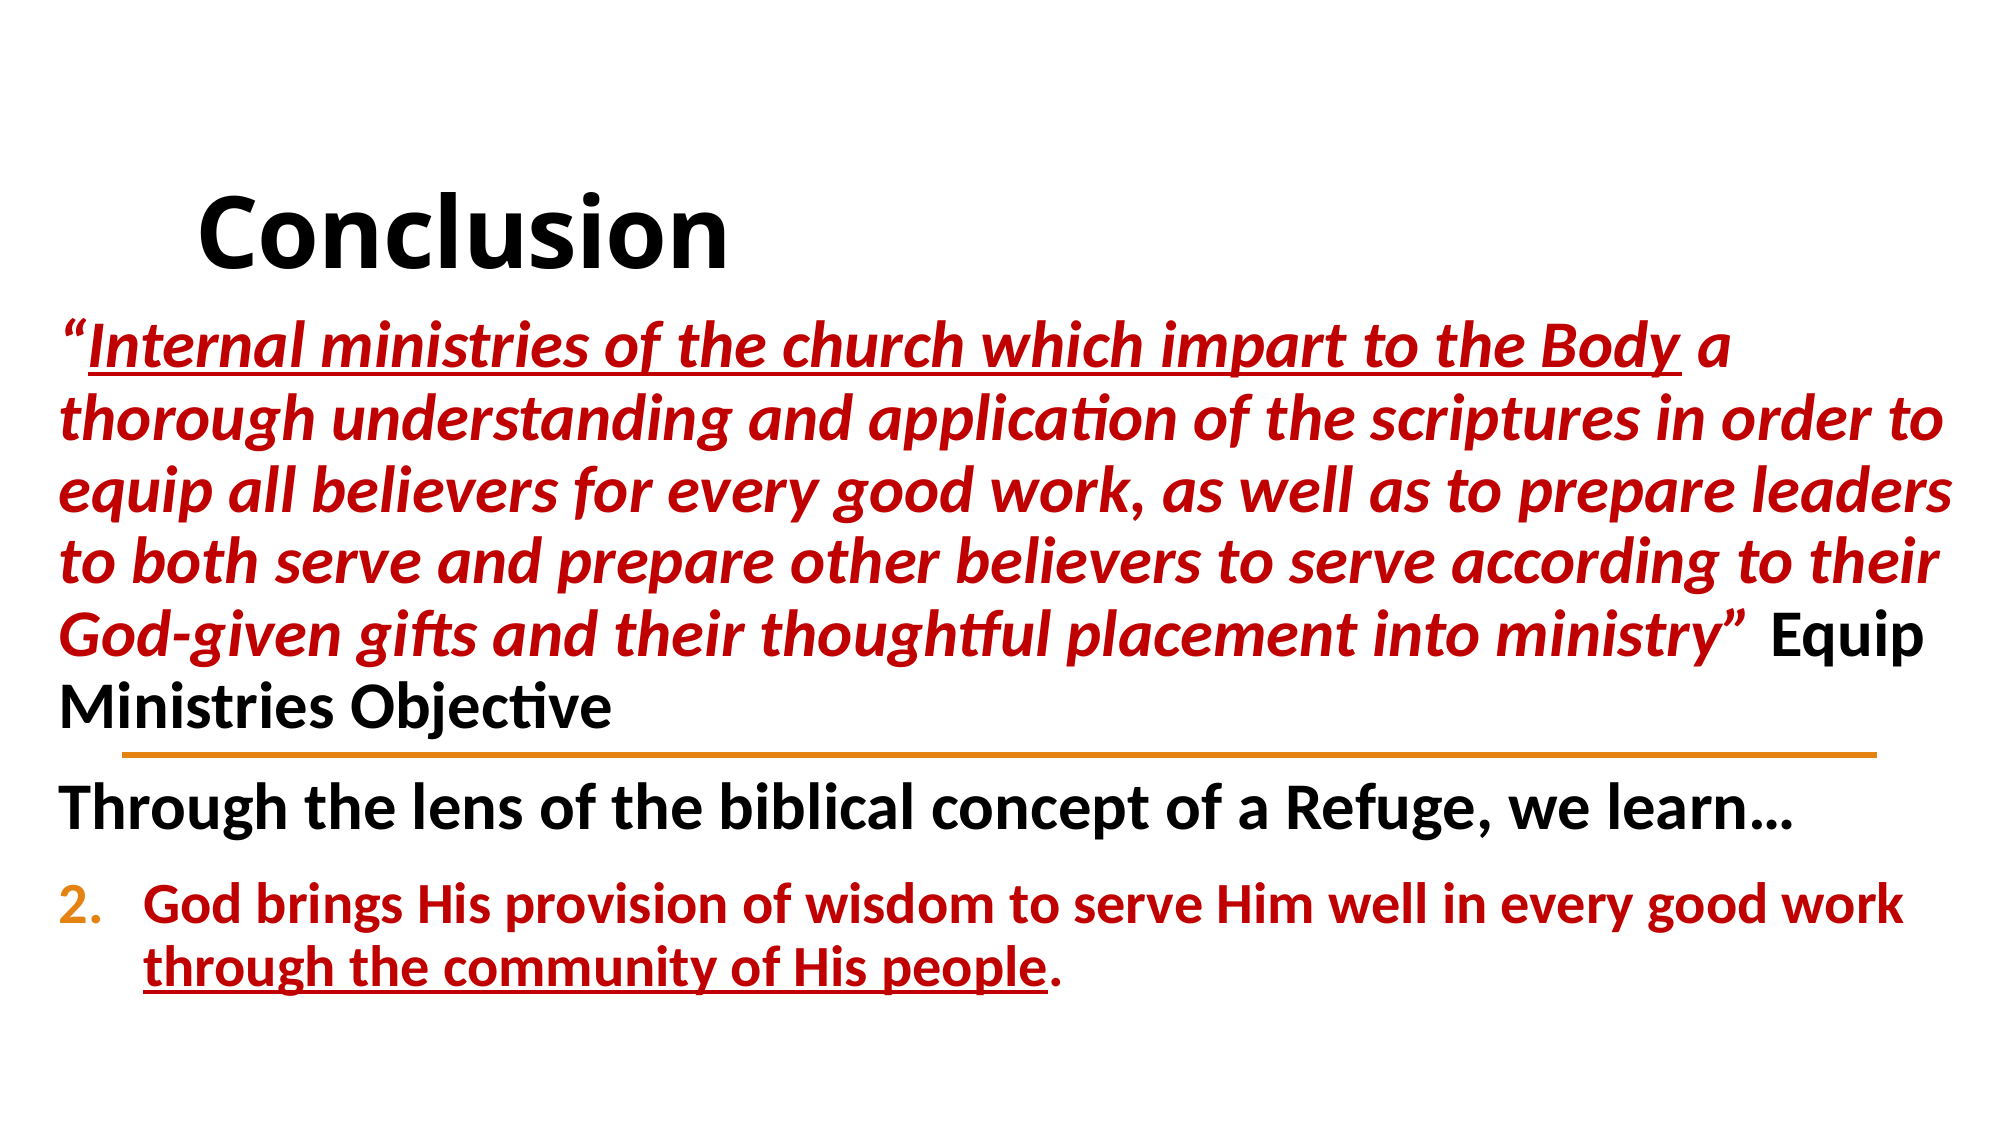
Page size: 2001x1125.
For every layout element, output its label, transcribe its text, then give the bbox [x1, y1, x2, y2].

list “Internal ministries of the church which impart to the Body a thorough understanding and application of the scriptures in order to equip all believers for every good work, as well as to prepare leaders to both serve and prepare other believers to serve according to their God-given gifts and their thoughtful placement into ministry” Equip Ministries Objective Through the lens of the biblical concept of a Refuge, we learn… God brings His provision of wisdom to serve Him well in every good work through the community of His people. [58, 302, 1957, 1102]
title Conclusion [180, 58, 1830, 297]
